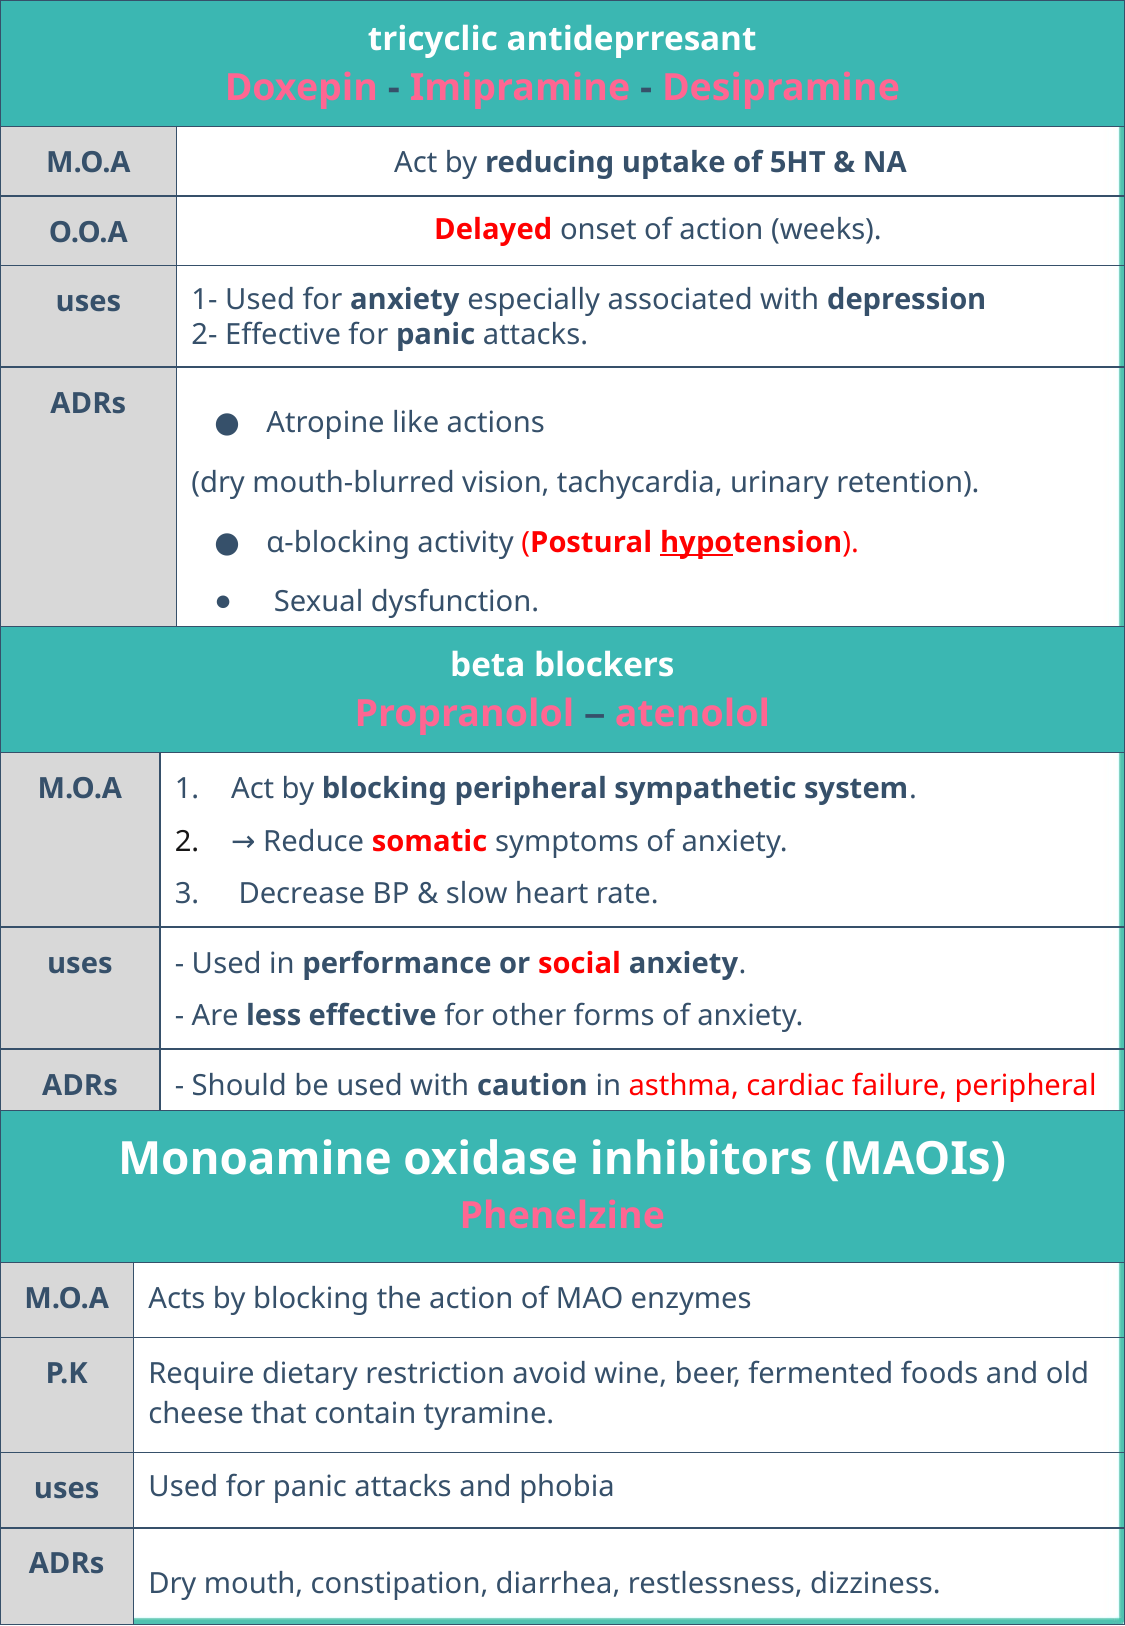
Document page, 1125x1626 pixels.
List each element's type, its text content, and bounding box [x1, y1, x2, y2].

table_cell Dry mouth, constipation, diarrhea, restlessness, dizziness. [134, 1529, 1124, 1624]
table_cell Require dietary restriction avoid wine, beer, fermented foods and old cheese that contain tyramine. [134, 1338, 1124, 1452]
table_cell P.K [1, 1338, 133, 1452]
table_cell Atropine like actions (dry mouth-blurred vision, tachycardia, urinary retention). α-blocking activity (Postural hypotension). Sexual dysfunction. Weight gain. [177, 368, 1124, 626]
table_cell Used for panic attacks and phobia [134, 1453, 1124, 1527]
table_cell uses [1, 266, 176, 366]
table_header beta blockers Propranolol – atenolol [1, 627, 1124, 752]
table_cell Act by reducing uptake of 5HT & NA [177, 127, 1124, 195]
table_header Monoamine oxidase inhibitors (MAOIs) Phenelzine [1, 1111, 1124, 1262]
table_cell 1- Used for anxiety especially associated with depression 2- Effective for panic attacks. [177, 266, 1124, 366]
table_header tricyclic antideprresant Doxepin - Imipramine - Desipramine [1, 1, 1124, 126]
table_cell Delayed onset of action (weeks). [177, 197, 1124, 265]
table_cell - Used in performance or social anxiety. - Are less effective for other forms of anxiety. [161, 928, 1124, 1048]
table_cell ADRs [1, 1529, 133, 1624]
table_cell O.O.A [1, 197, 176, 265]
table_cell - Should be used with caution in asthma, cardiac failure, peripheral vascular disorders. → because of beta2 effect [161, 1050, 1124, 1110]
table_cell ADRs [1, 368, 176, 626]
table_cell uses [1, 1453, 133, 1527]
table_cell ADRs [1, 1050, 159, 1110]
table_cell Acts by blocking the action of MAO enzymes [134, 1263, 1124, 1337]
table_cell M.O.A [1, 1263, 133, 1337]
table_cell M.O.A [1, 753, 159, 926]
table_cell Act by blocking peripheral sympathetic system. → Reduce somatic symptoms of anxiety. Decrease BP & slow heart rate. [161, 753, 1124, 926]
table_cell uses [1, 928, 159, 1048]
table_cell M.O.A [1, 127, 176, 195]
